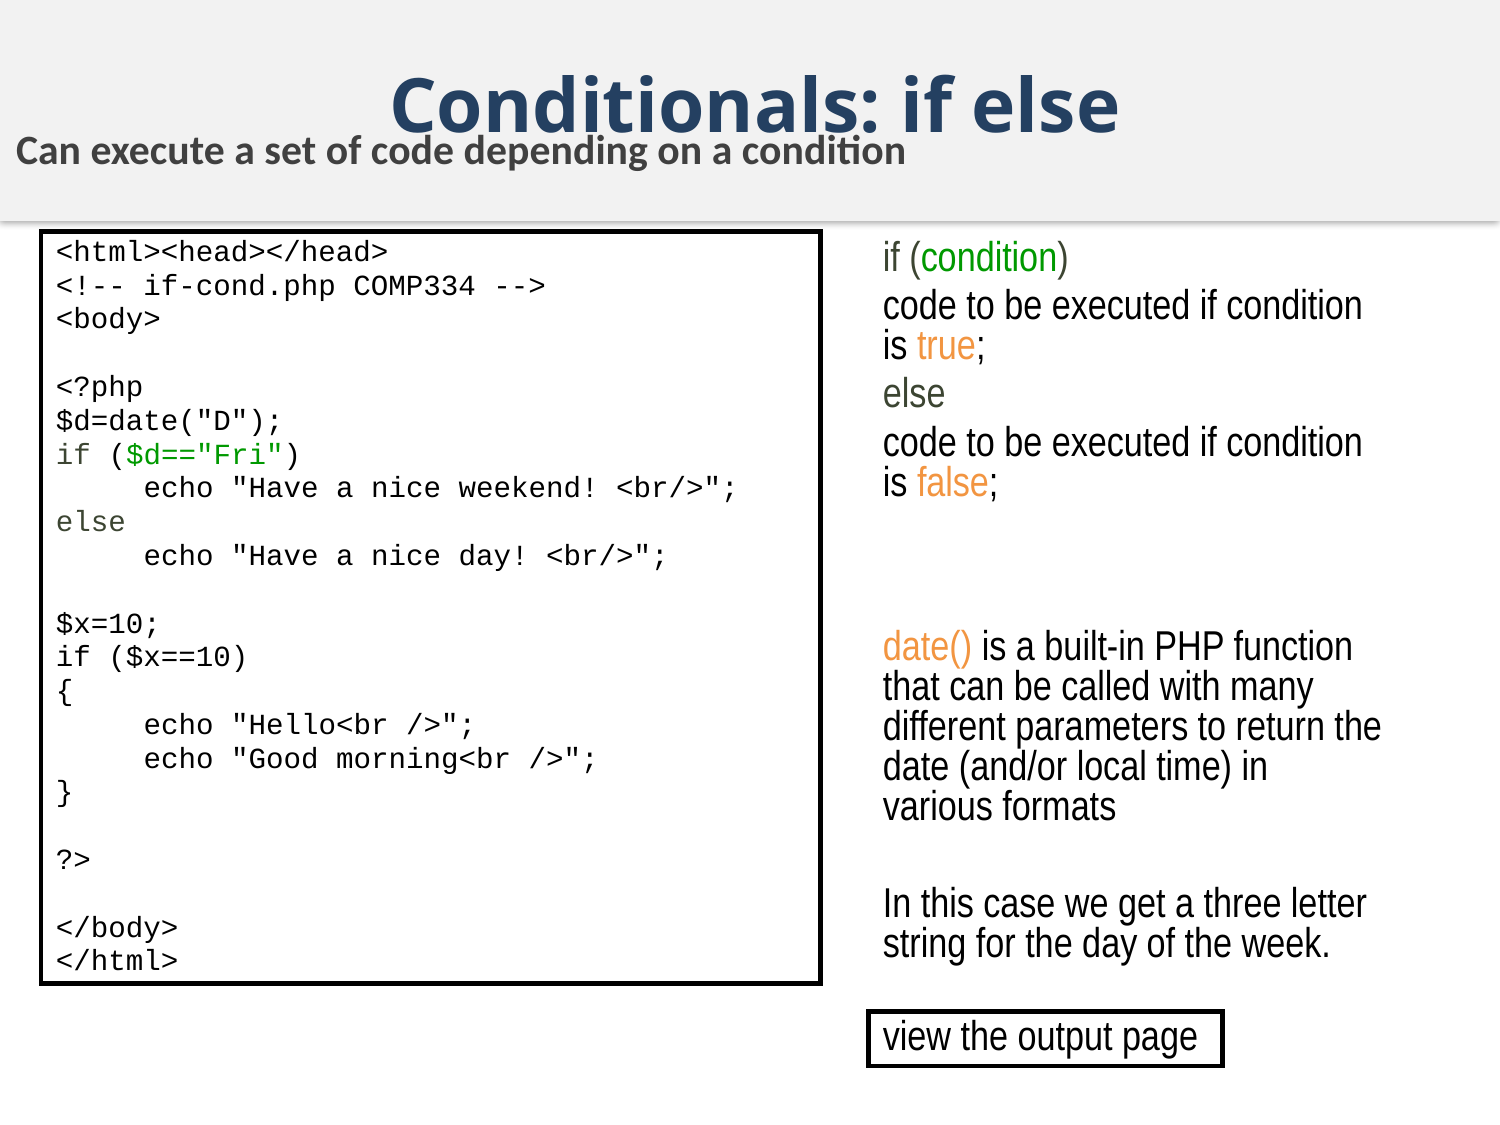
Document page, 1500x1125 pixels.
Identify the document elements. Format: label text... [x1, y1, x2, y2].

text_box if (condition) code to be executed if condition is true; else code to be executed if condition is false; [868, 231, 1400, 512]
text_box <html><head></head> <!-- if-cond.php COMP334 --> <body> <?php $d=date("D"); if ($d=="Fri") echo "Have a nice weekend! <br/>"; else echo "Have a nice day! <br/>"; $x=10; if ($x==10) { echo "Hello<br />"; echo "Good morning<br />"; } ?> </body> </html> [41, 231, 821, 984]
title Conditionals: if else [28, 13, 1483, 125]
list Can execute a set of code depending on a condition [0, 125, 1500, 197]
text_box view the output page [868, 1011, 1223, 1067]
text_box date() is a built-in PHP function that can be called with many different parameters to return the date (and/or local time) in various formats In this case we get a three letter string for the day of the week. [868, 621, 1400, 973]
